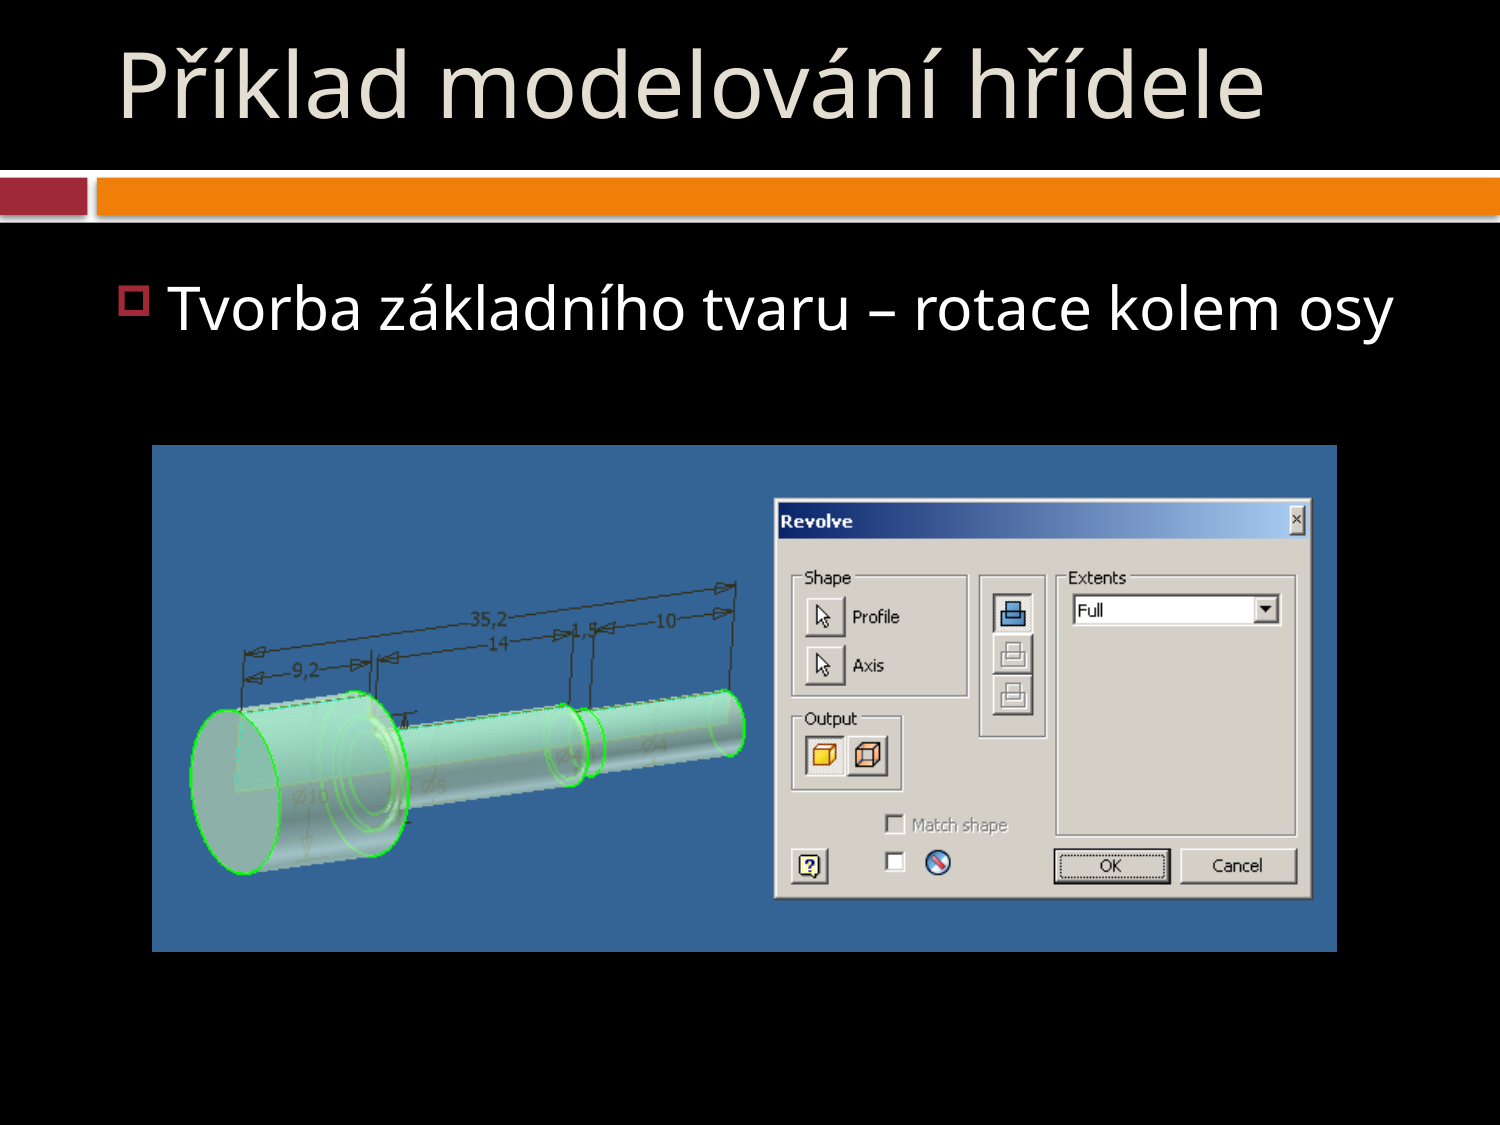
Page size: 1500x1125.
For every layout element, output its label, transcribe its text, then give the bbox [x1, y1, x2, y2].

title Příklad modelování hřídele [100, 11, 1438, 153]
picture [152, 445, 1337, 952]
list Tvorba základního tvaru – rotace kolem osy [100, 262, 1438, 1000]
